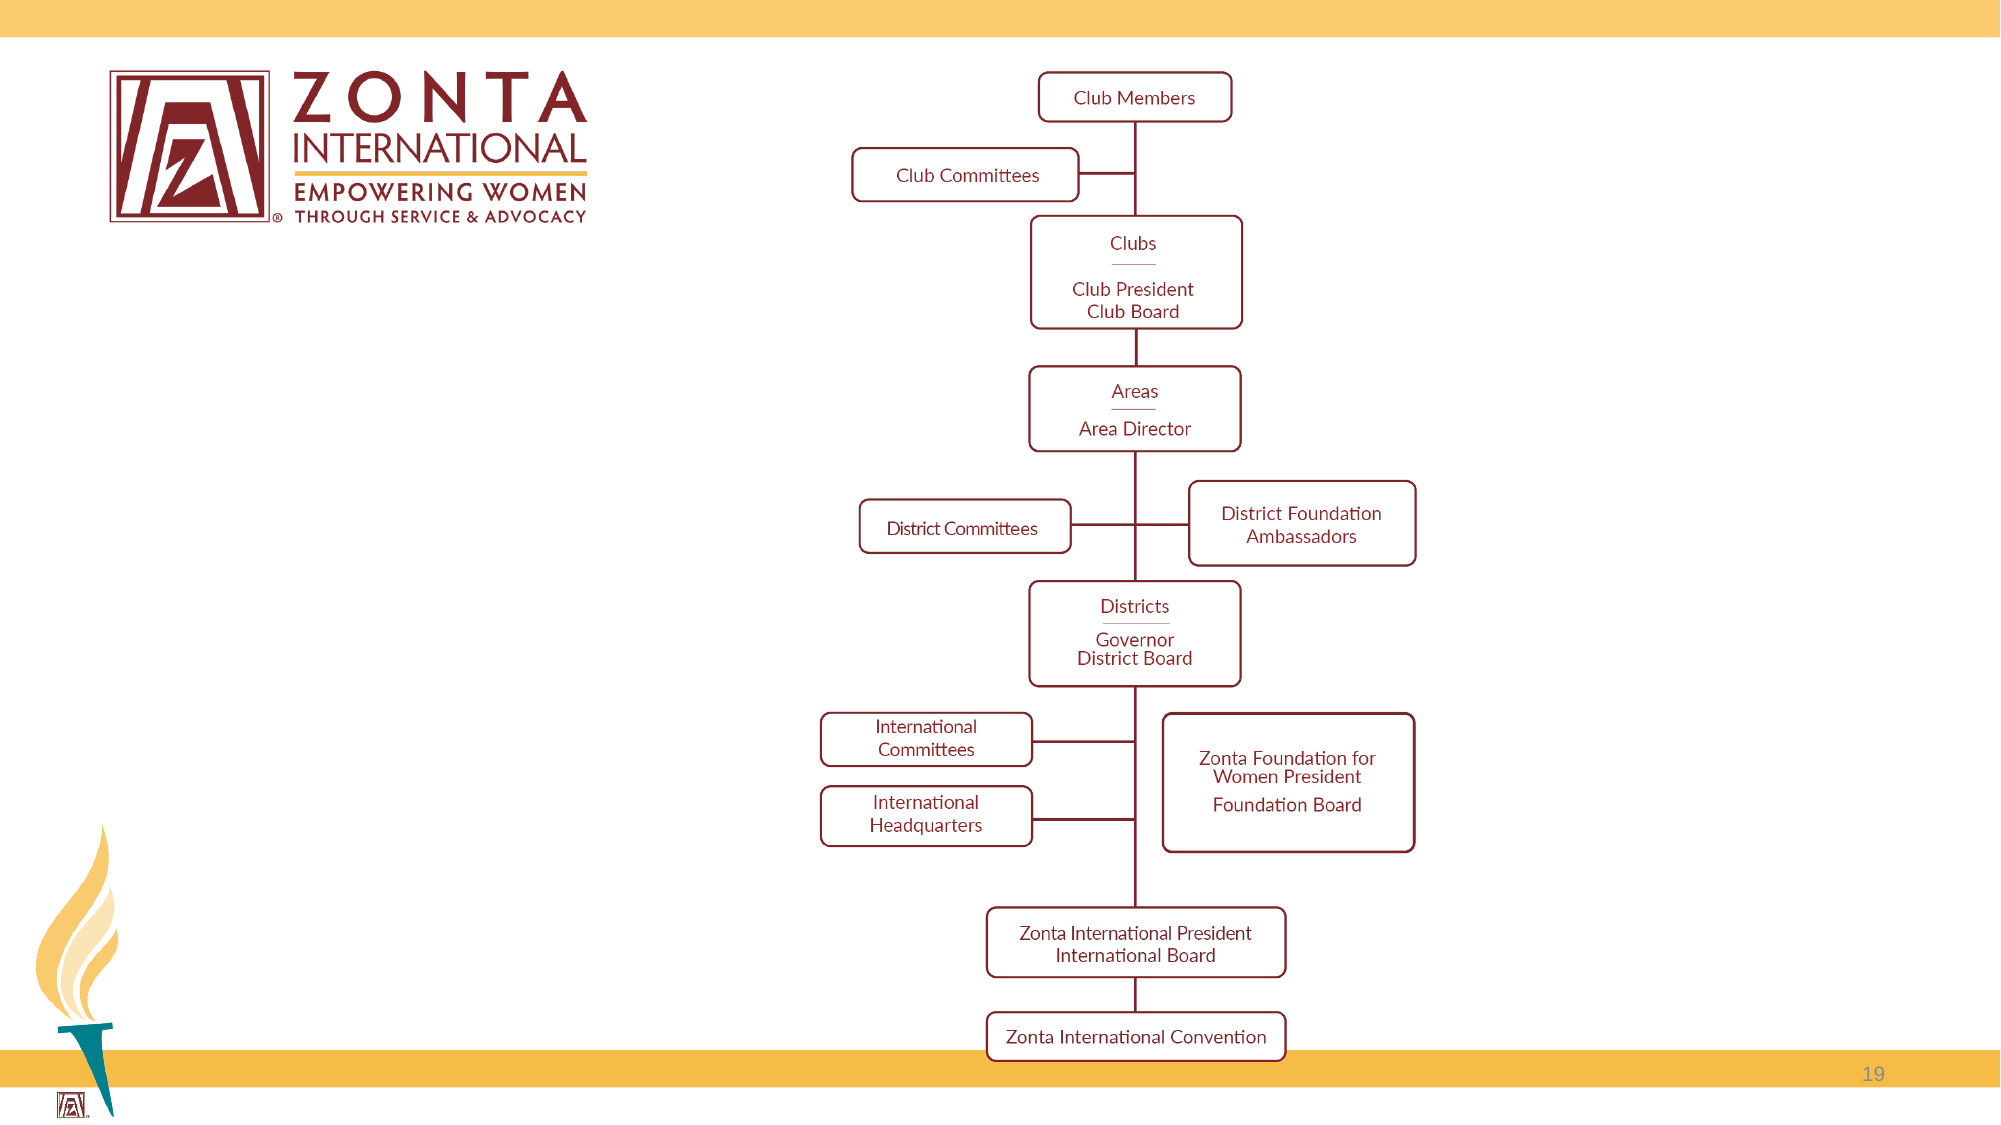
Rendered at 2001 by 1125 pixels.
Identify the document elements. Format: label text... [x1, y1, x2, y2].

picture [18, 816, 130, 1125]
slide_number 19 [1433, 1042, 1900, 1103]
picture [808, 70, 1434, 1076]
picture [99, 65, 601, 226]
